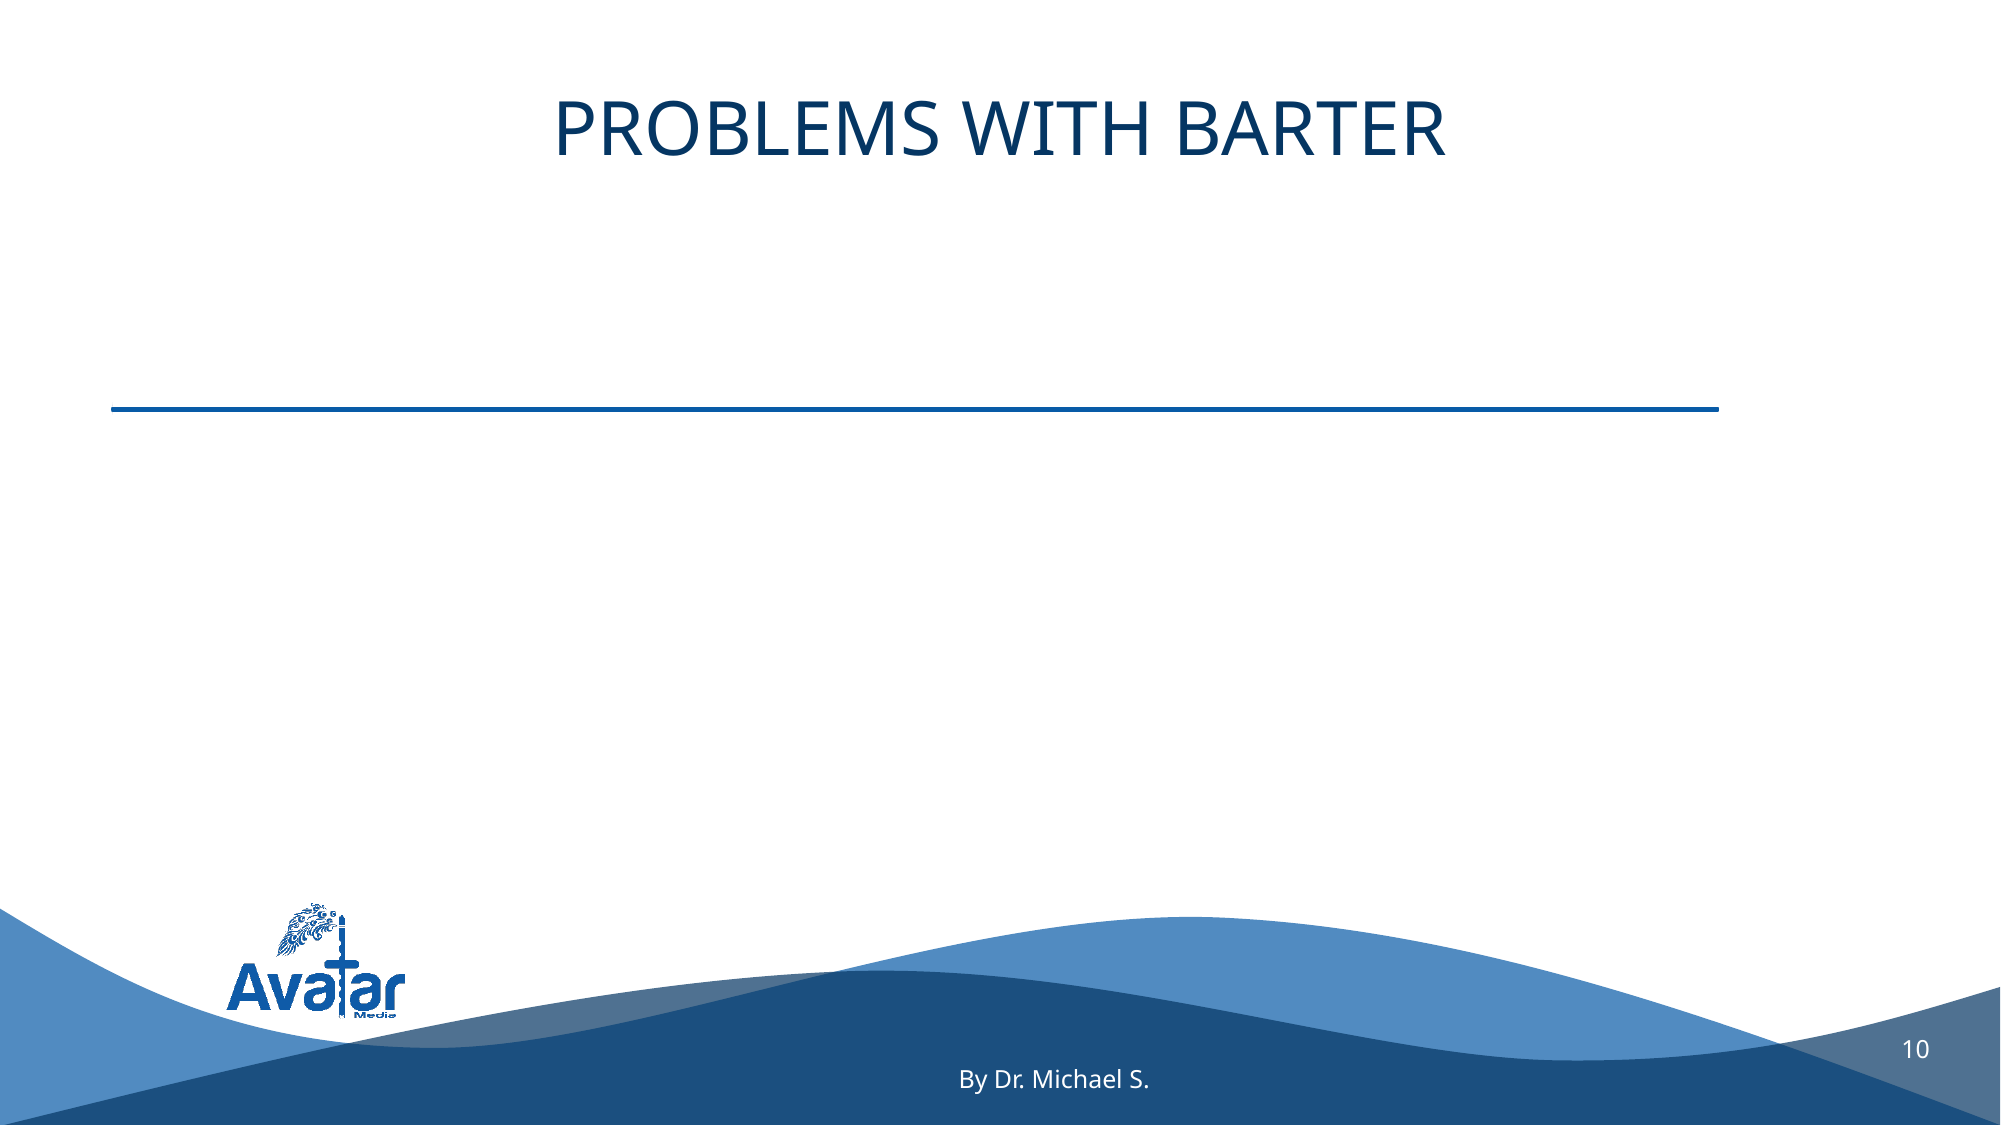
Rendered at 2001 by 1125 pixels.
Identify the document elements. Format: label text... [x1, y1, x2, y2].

title Problems With Barter [137, 82, 1863, 180]
slide_number 10 [1875, 1020, 1945, 1081]
picture [226, 903, 405, 1025]
footer By Dr. Michael S. [631, 1050, 1477, 1111]
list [112, 266, 1718, 837]
